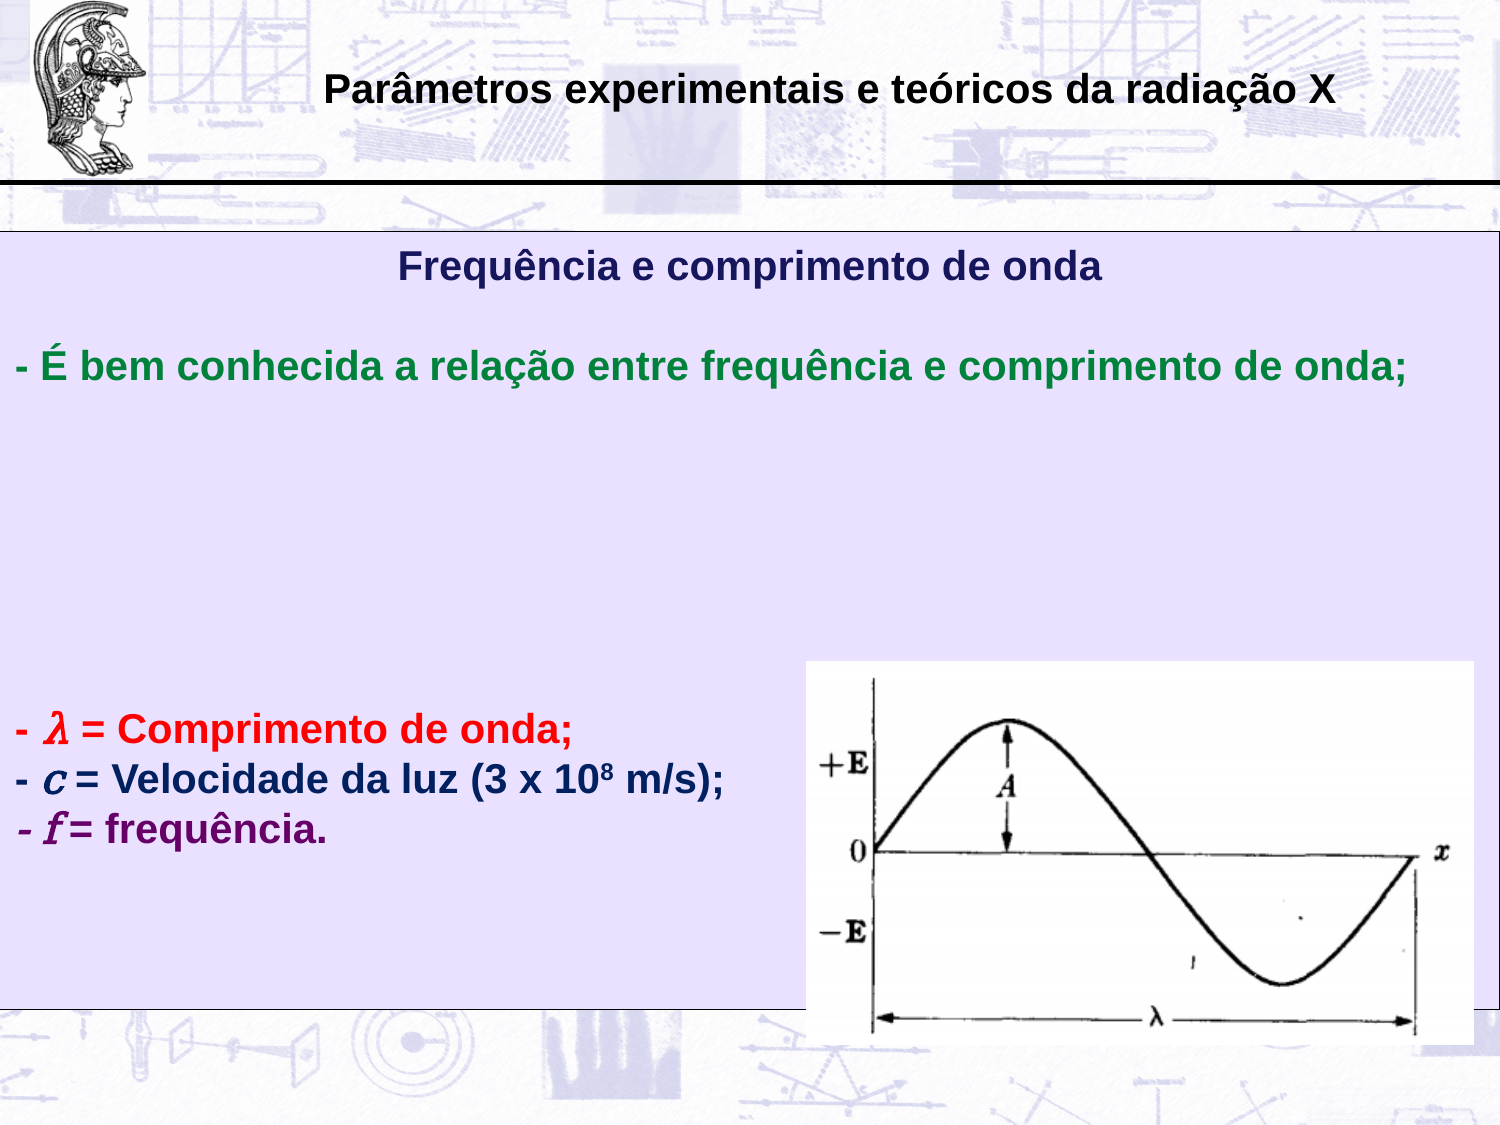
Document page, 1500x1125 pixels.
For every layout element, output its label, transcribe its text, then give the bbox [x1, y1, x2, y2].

picture [806, 661, 1474, 1045]
text_box Parâmetros experimentais e teóricos da radiação X [308, 54, 1352, 120]
picture [30, 0, 149, 179]
